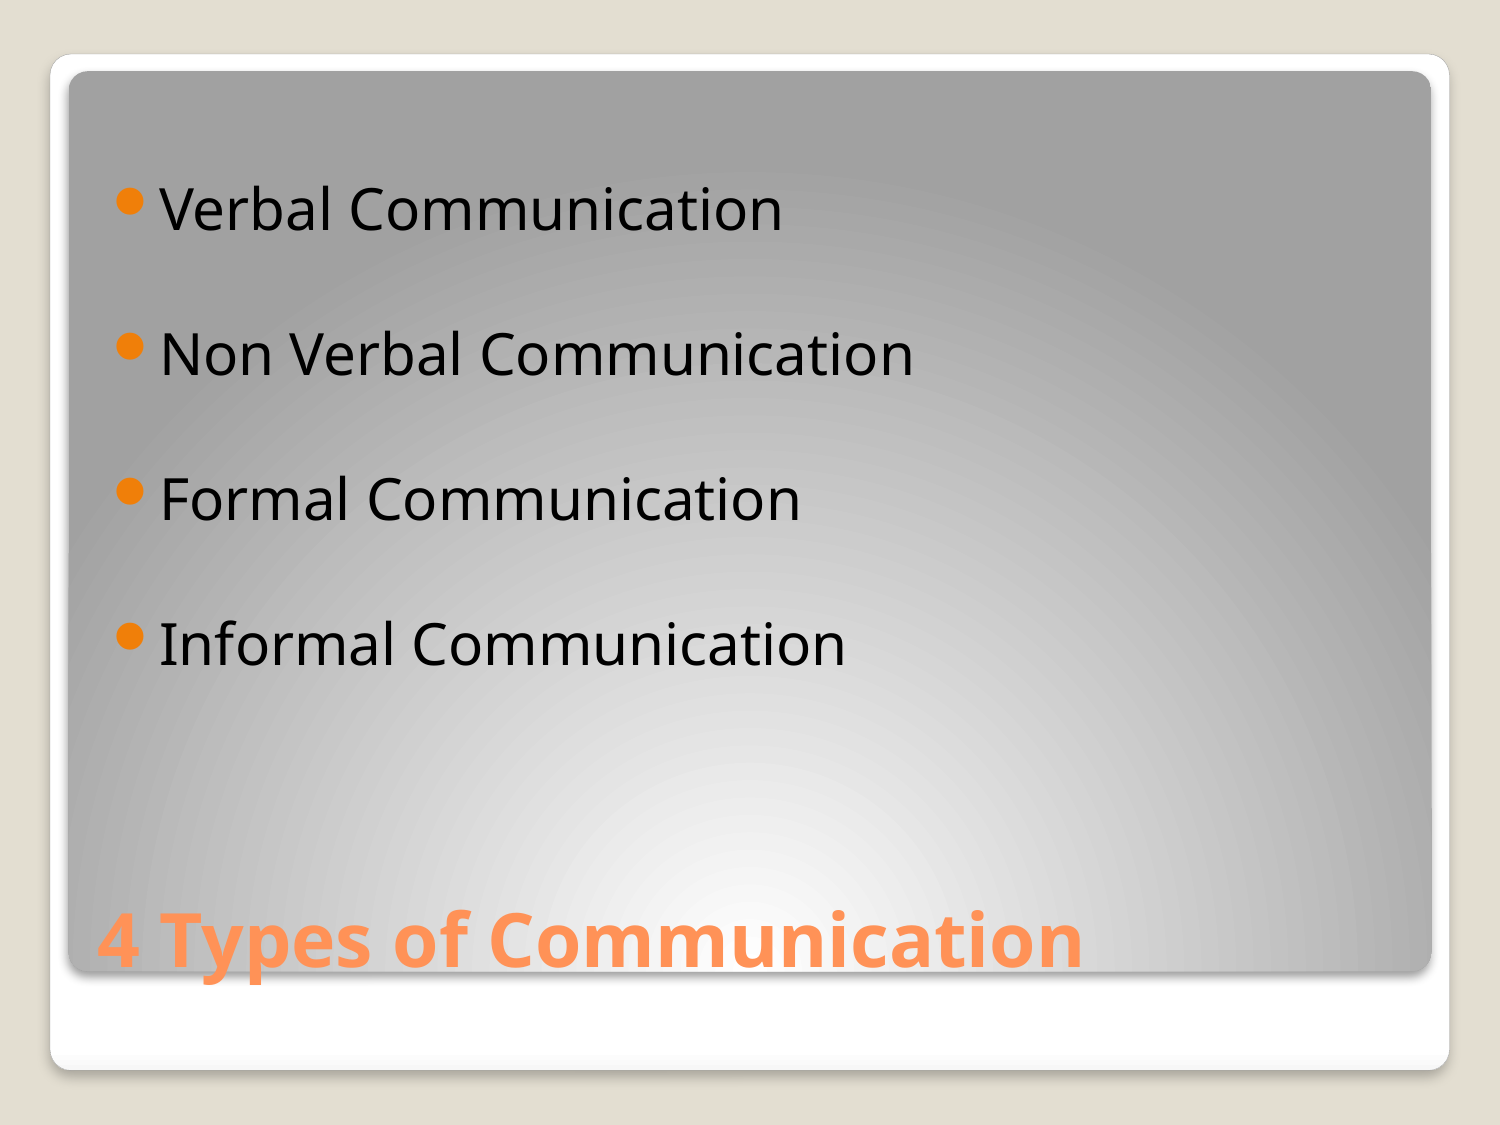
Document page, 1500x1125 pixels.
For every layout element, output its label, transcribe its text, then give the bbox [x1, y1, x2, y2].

title 4 Types of Communication [82, 817, 1425, 990]
list Verbal Communication Non Verbal Communication Formal Communication Informal Communication [82, 86, 1425, 774]
